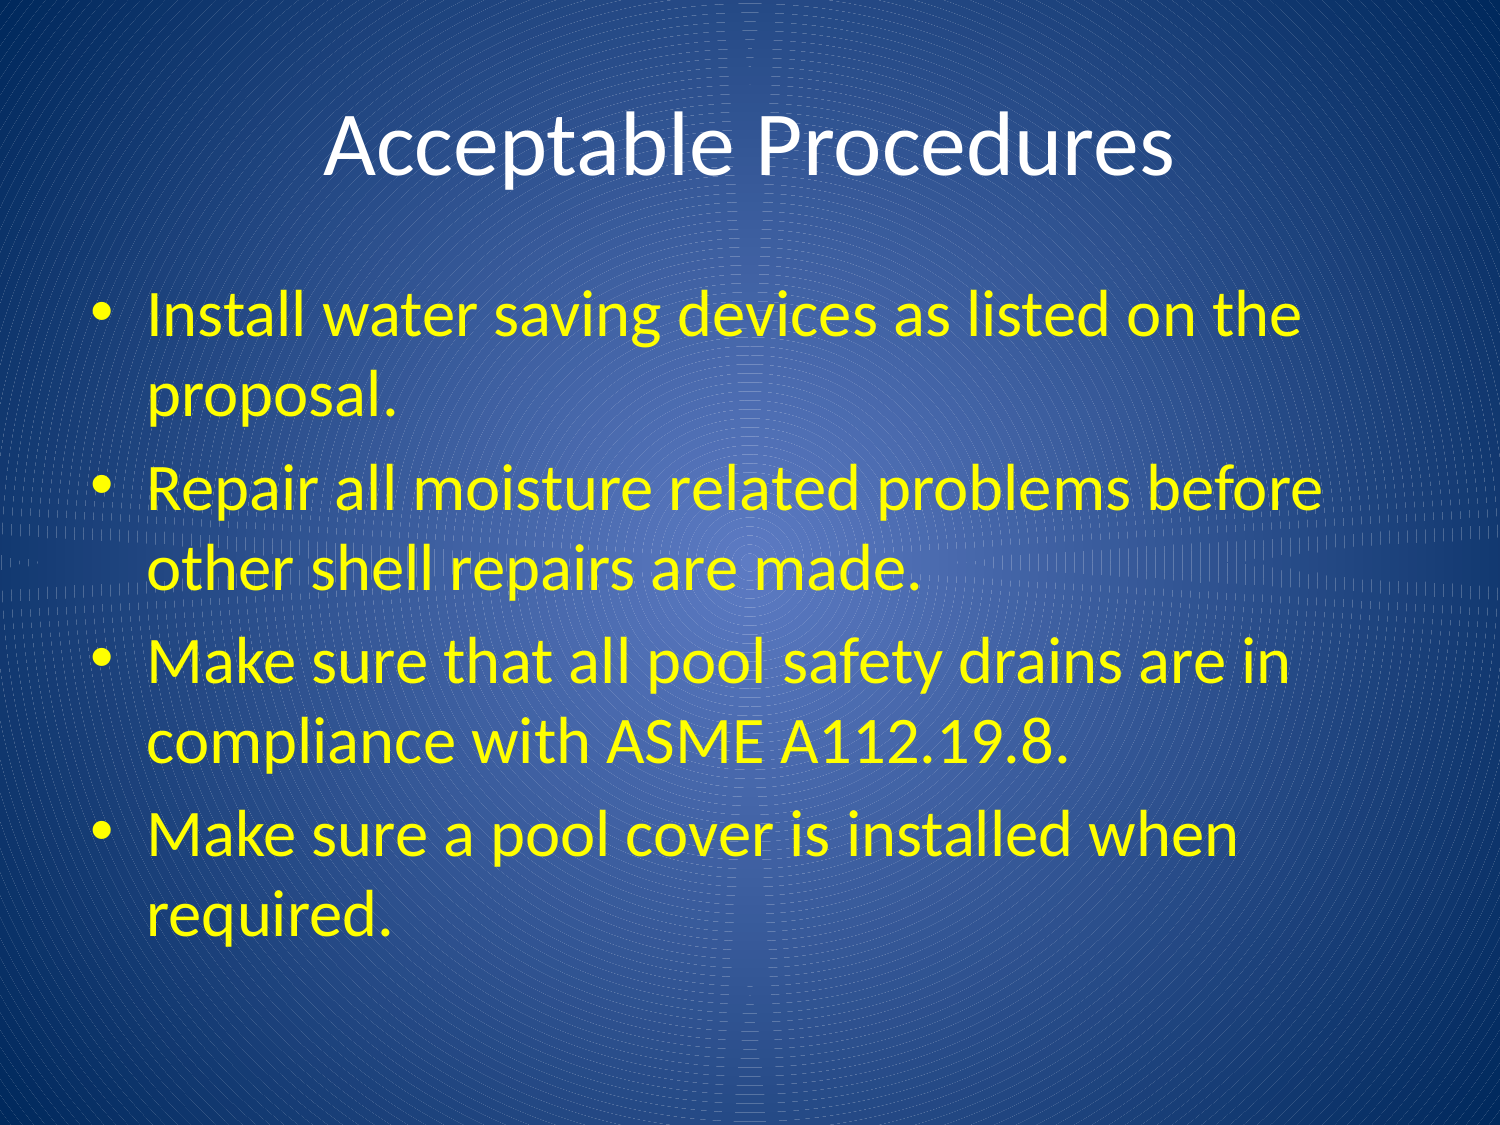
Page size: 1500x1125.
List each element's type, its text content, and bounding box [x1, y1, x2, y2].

list Install water saving devices as listed on the proposal. Repair all moisture related problems before other shell repairs are made. Make sure that all pool safety drains are in compliance with ASME A112.19.8. Make sure a pool cover is installed when required. [75, 262, 1425, 1005]
title Acceptable Procedures [75, 45, 1425, 233]
